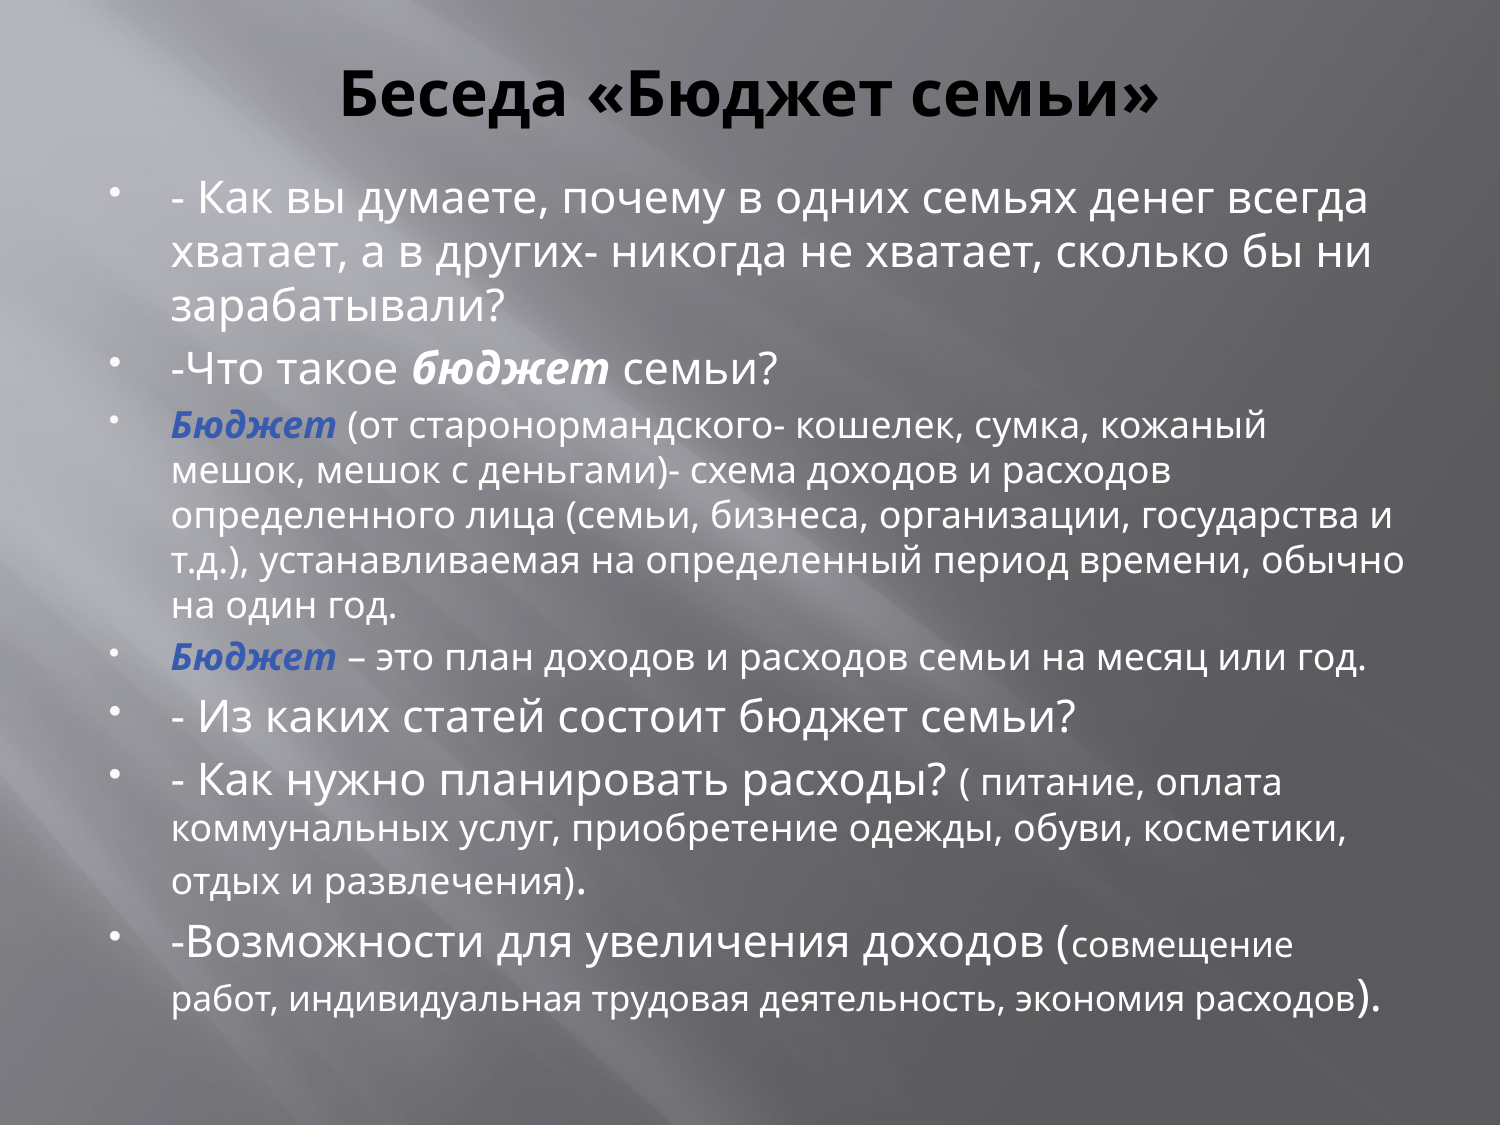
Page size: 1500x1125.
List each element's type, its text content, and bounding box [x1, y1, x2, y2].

title Беседа «Бюджет семьи» [75, 45, 1425, 138]
list - Как вы думаете, почему в одних семьях денег всегда хватает, а в других- никогда не хватает, сколько бы ни зарабатывали? -Что такое бюджет семьи? Бюджет (от старонормандского- кошелек, сумка, кожаный мешок, мешок с деньгами)- схема доходов и расходов определенного лица (семьи, бизнеса, организации, государства и т.д.), устанавливаемая на определенный период времени, обычно на один год. Бюджет – это план доходов и расходов семьи на месяц или год. - Из каких статей состоит бюджет семьи? - Как нужно планировать расходы? ( питание, оплата коммунальных услуг, приобретение одежды, обуви, косметики, отдых и развлечения). -Возможности для увеличения доходов (совмещение работ, индивидуальная трудовая деятельность, экономия расходов). [75, 160, 1425, 1035]
